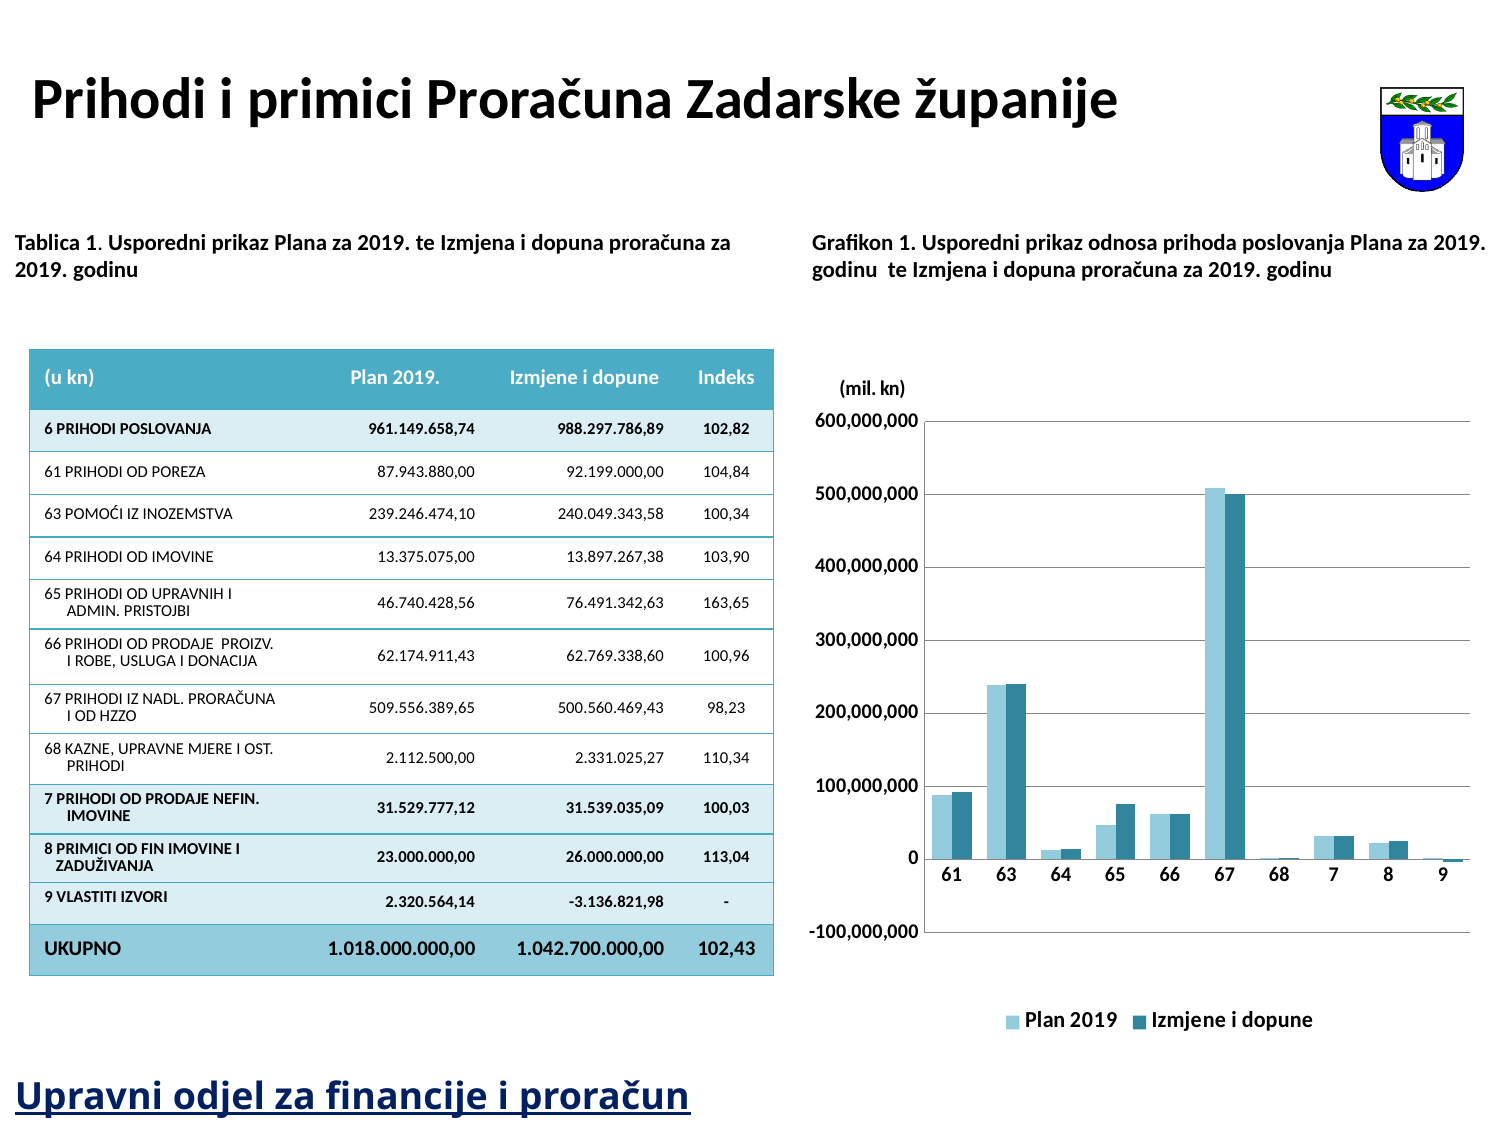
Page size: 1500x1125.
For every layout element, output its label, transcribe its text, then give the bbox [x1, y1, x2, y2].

table_cell 961.149.658,74 [301, 410, 490, 451]
table_cell 104,84 [679, 452, 773, 494]
table_cell 63 POMOĆI IZ INOZEMSTVA [30, 495, 301, 536]
table_cell 62.174.911,43 [301, 630, 490, 684]
table_cell 66 PRIHODI OD PRODAJE PROIZV. I ROBE, USLUGA I DONACIJA [30, 630, 301, 684]
table_cell 1.018.000.000,00 [301, 925, 490, 975]
table_cell 100,03 [679, 785, 773, 833]
table_cell UKUPNO [30, 925, 301, 975]
table_header Indeks [679, 351, 773, 408]
table_cell 68 KAZNE, UPRAVNE MJERE I OST. PRIHODI [30, 734, 301, 784]
table_cell 13.897.267,38 [490, 538, 679, 579]
table_header Izmjene i dopune [490, 351, 679, 408]
table_cell 61 PRIHODI OD POREZA [30, 452, 301, 494]
table_cell 240.049.343,58 [490, 495, 679, 536]
table_cell 13.375.075,00 [301, 538, 490, 579]
table_cell 64 PRIHODI OD IMOVINE [30, 538, 301, 579]
table_cell 98,23 [679, 685, 773, 733]
table_cell 103,90 [679, 538, 773, 579]
picture [1380, 87, 1464, 192]
table_cell 113,04 [679, 835, 773, 882]
table_cell 100,96 [679, 630, 773, 684]
table_cell 102,82 [679, 410, 773, 451]
table_cell 46.740.428,56 [301, 580, 490, 628]
table_cell 67 PRIHODI IZ NADL. PRORAČUNA I OD HZZO [30, 685, 301, 733]
table_cell 65 PRIHODI OD UPRAVNIH I ADMIN. PRISTOJBI [30, 580, 301, 628]
table_cell 110,34 [679, 734, 773, 784]
table_cell 31.539.035,09 [490, 785, 679, 833]
text_box Grafikon 1. Usporedni prikaz odnosa prihoda poslovanja Plana za 2019. godinu te Izmjena i dopuna proračuna za 2019. godinu [797, 219, 1500, 290]
table_cell -3.136.821,98 [490, 883, 679, 924]
table_cell 988.297.786,89 [490, 410, 679, 451]
table_cell 87.943.880,00 [301, 452, 490, 494]
table_header Plan 2019. [301, 351, 490, 408]
table_cell 31.529.777,12 [301, 785, 490, 833]
text_box Upravni odjel za financije i proračun Zadarske županije [0, 1064, 798, 1125]
table_cell 500.560.469,43 [490, 685, 679, 733]
chart [808, 373, 1487, 1041]
table_cell 100,34 [679, 495, 773, 536]
title Prihodi i primici Proračuna Zadarske županije [17, 19, 1368, 171]
table_header (u kn) [30, 351, 301, 408]
table_cell 6 PRIHODI POSLOVANJA [30, 410, 301, 451]
table_cell - [679, 883, 773, 924]
table_cell 62.769.338,60 [490, 630, 679, 684]
table_cell 92.199.000,00 [490, 452, 679, 494]
table_cell 2.112.500,00 [301, 734, 490, 784]
table_cell 2.331.025,27 [490, 734, 679, 784]
table_cell 239.246.474,10 [301, 495, 490, 536]
table_cell 26.000.000,00 [490, 835, 679, 882]
table_cell 163,65 [679, 580, 773, 628]
text_box Tablica 1. Usporedni prikaz Plana za 2019. te Izmjena i dopuna proračuna za 2019. godinu [0, 219, 774, 315]
table_cell 1.042.700.000,00 [490, 925, 679, 975]
table_cell 509.556.389,65 [301, 685, 490, 733]
table_cell 2.320.564,14 [301, 883, 490, 924]
table_cell 102,43 [679, 925, 773, 975]
table_cell 76.491.342,63 [490, 580, 679, 628]
table_cell 7 PRIHODI OD PRODAJE NEFIN. IMOVINE [30, 785, 301, 833]
table_cell 23.000.000,00 [301, 835, 490, 882]
table_cell 8 PRIMICI OD FIN IMOVINE I ZADUŽIVANJA [30, 835, 301, 882]
table_cell 9 VLASTITI IZVORI [30, 883, 301, 924]
